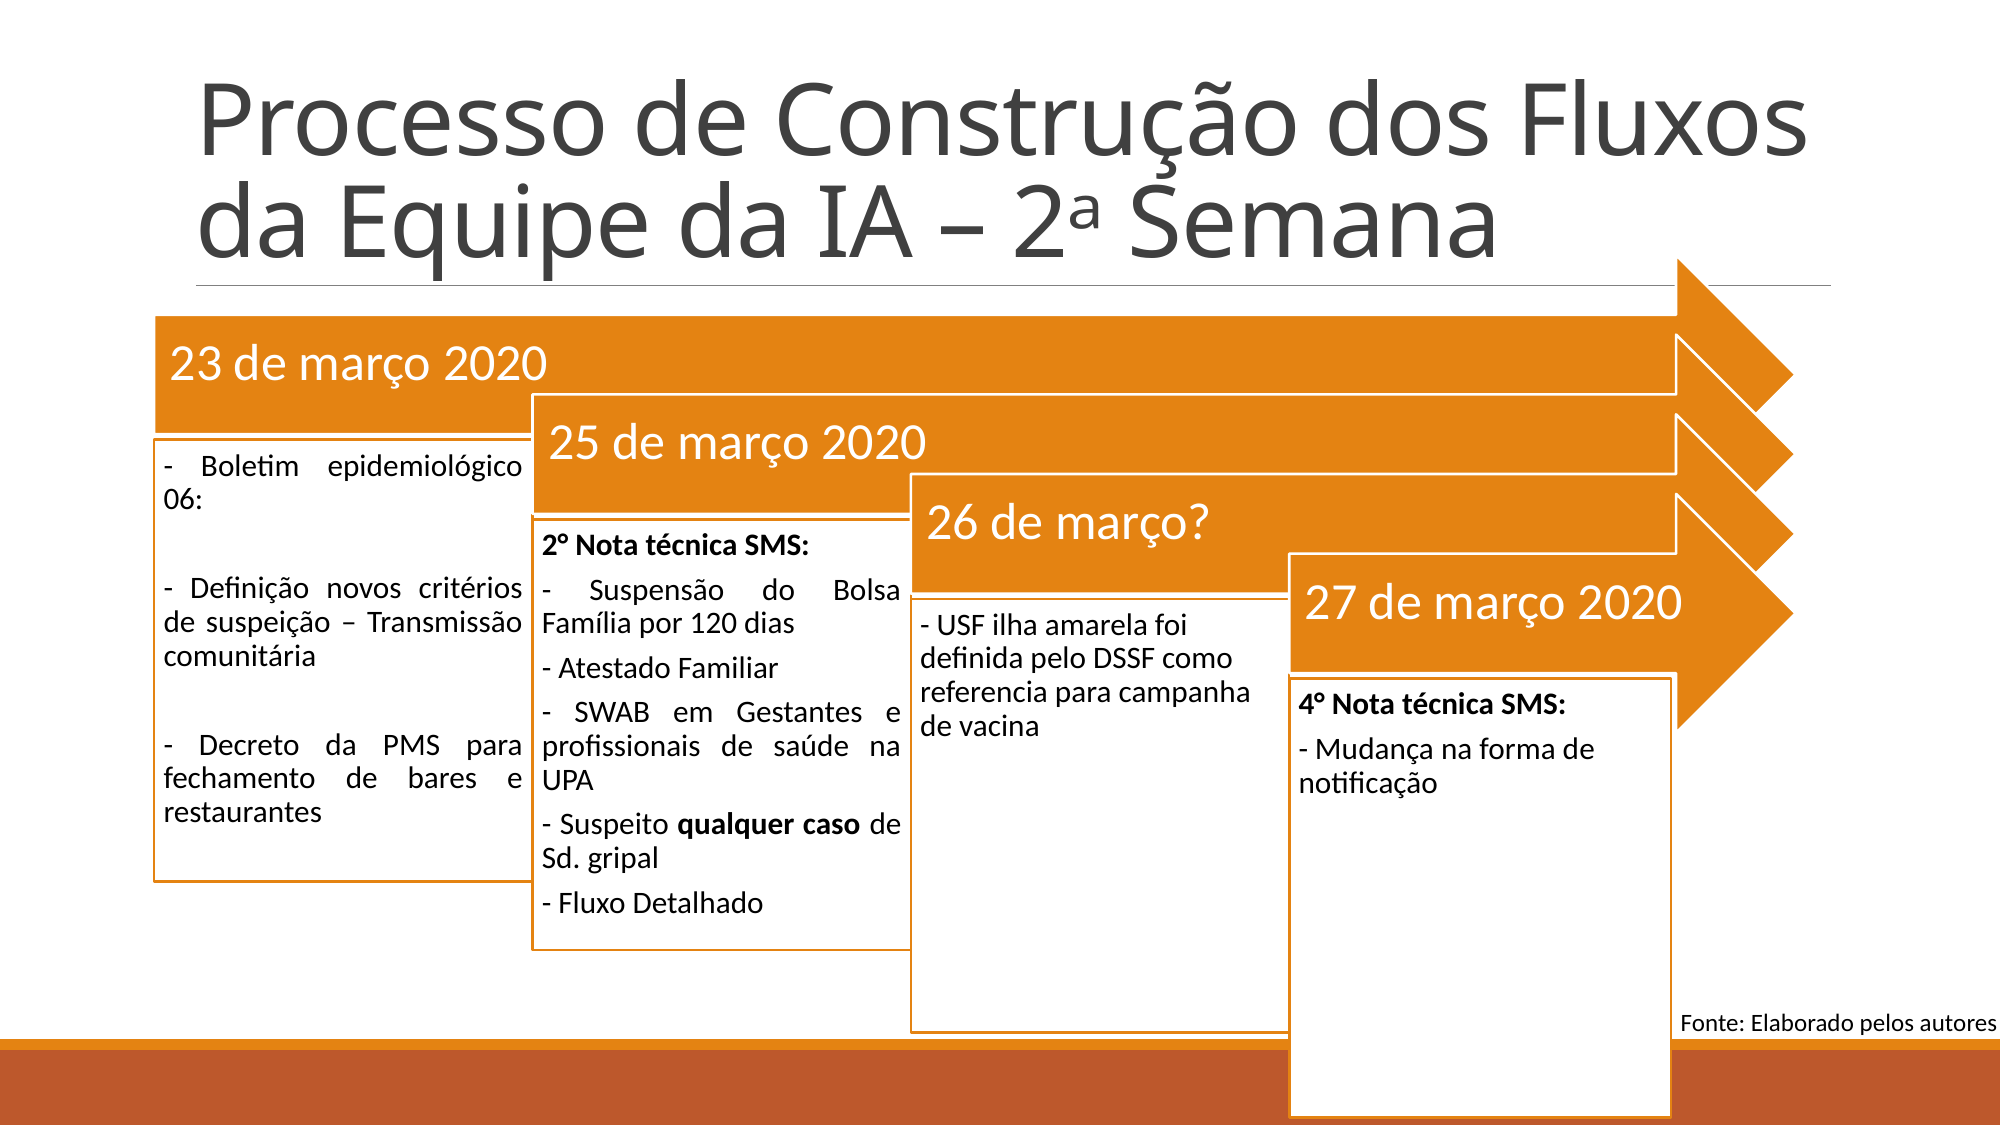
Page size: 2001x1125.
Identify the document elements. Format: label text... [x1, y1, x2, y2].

title Processo de Construção dos Fluxos da Equipe da IA – 2ᵃ Semana [180, 47, 1830, 243]
text_box Fonte: Elaborado pelos autores [1941, 999, 2000, 1045]
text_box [19, 246, 1931, 1125]
